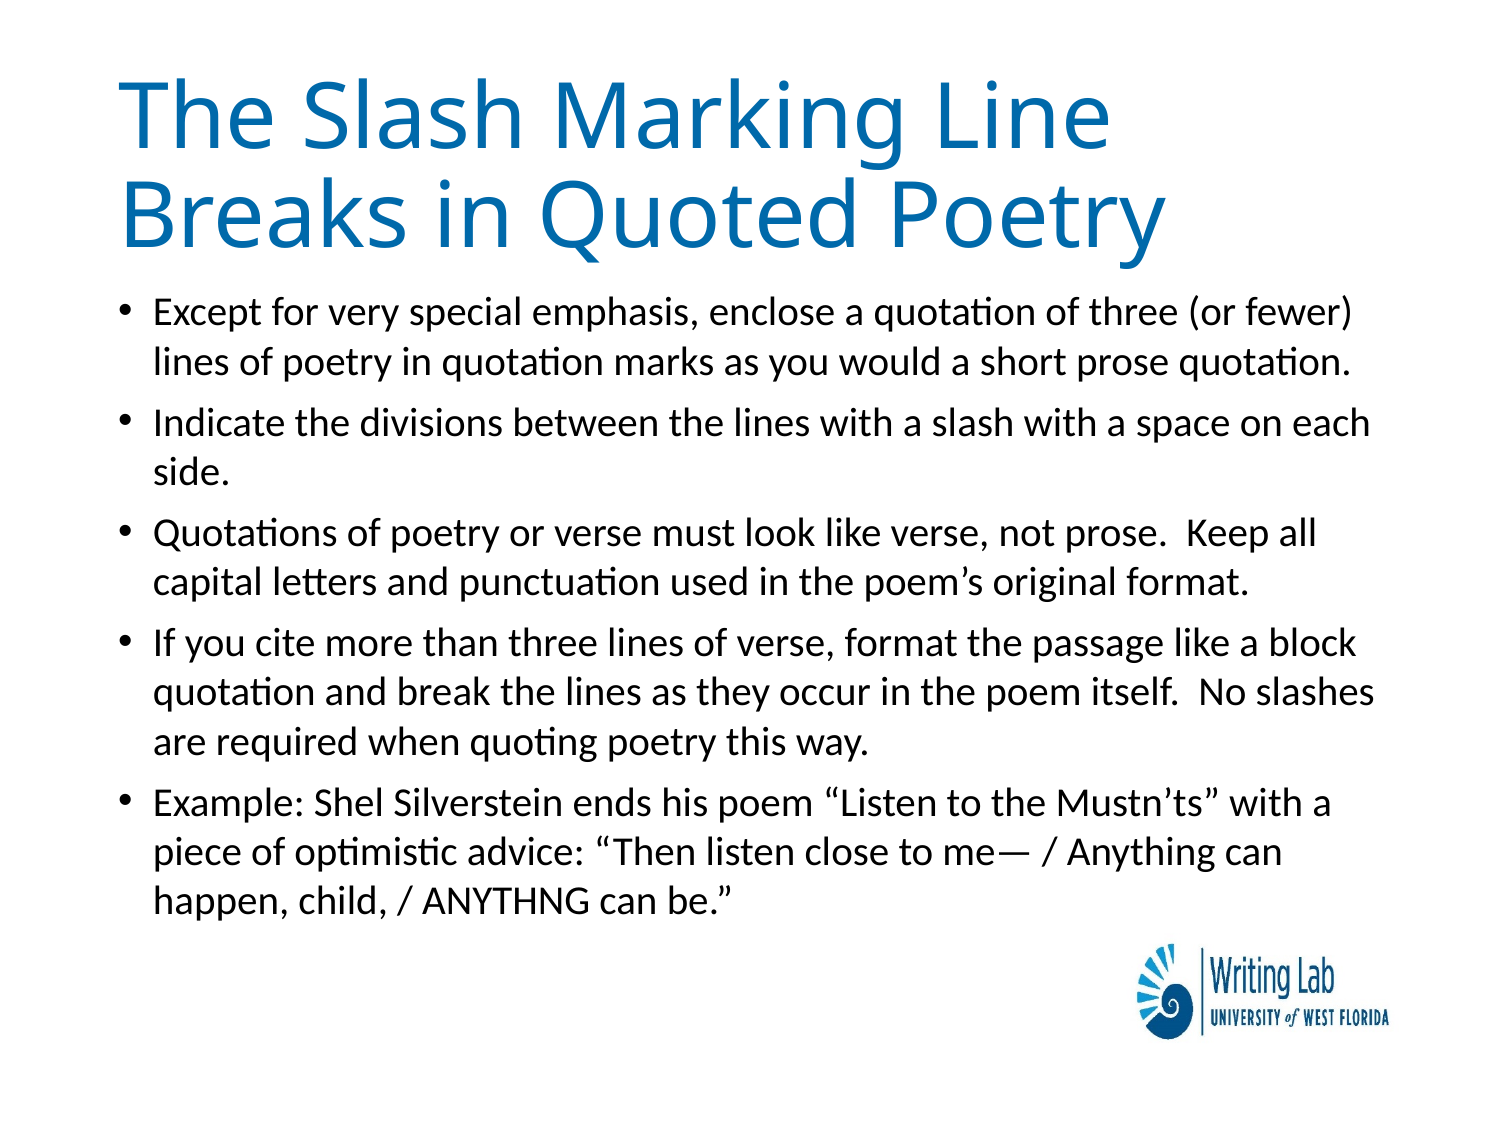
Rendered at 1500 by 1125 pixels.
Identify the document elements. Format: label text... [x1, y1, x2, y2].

list Except for very special emphasis, enclose a quotation of three (or fewer) lines of poetry in quotation marks as you would a short prose quotation. Indicate the divisions between the lines with a slash with a space on each side. Quotations of poetry or verse must look like verse, not prose. Keep all capital letters and punctuation used in the poem’s original format. If you cite more than three lines of verse, format the passage like a block quotation and break the lines as they occur in the poem itself. No slashes are required when quoting poetry this way. Example: Shel Silverstein ends his poem “Listen to the Mustn’ts” with a piece of optimistic advice: “Then listen close to me— / Anything can happen, child, / ANYTHNG can be.” [103, 277, 1397, 992]
title The Slash Marking Line Breaks in Quoted Poetry [103, 59, 1397, 277]
picture [1126, 911, 1408, 1072]
